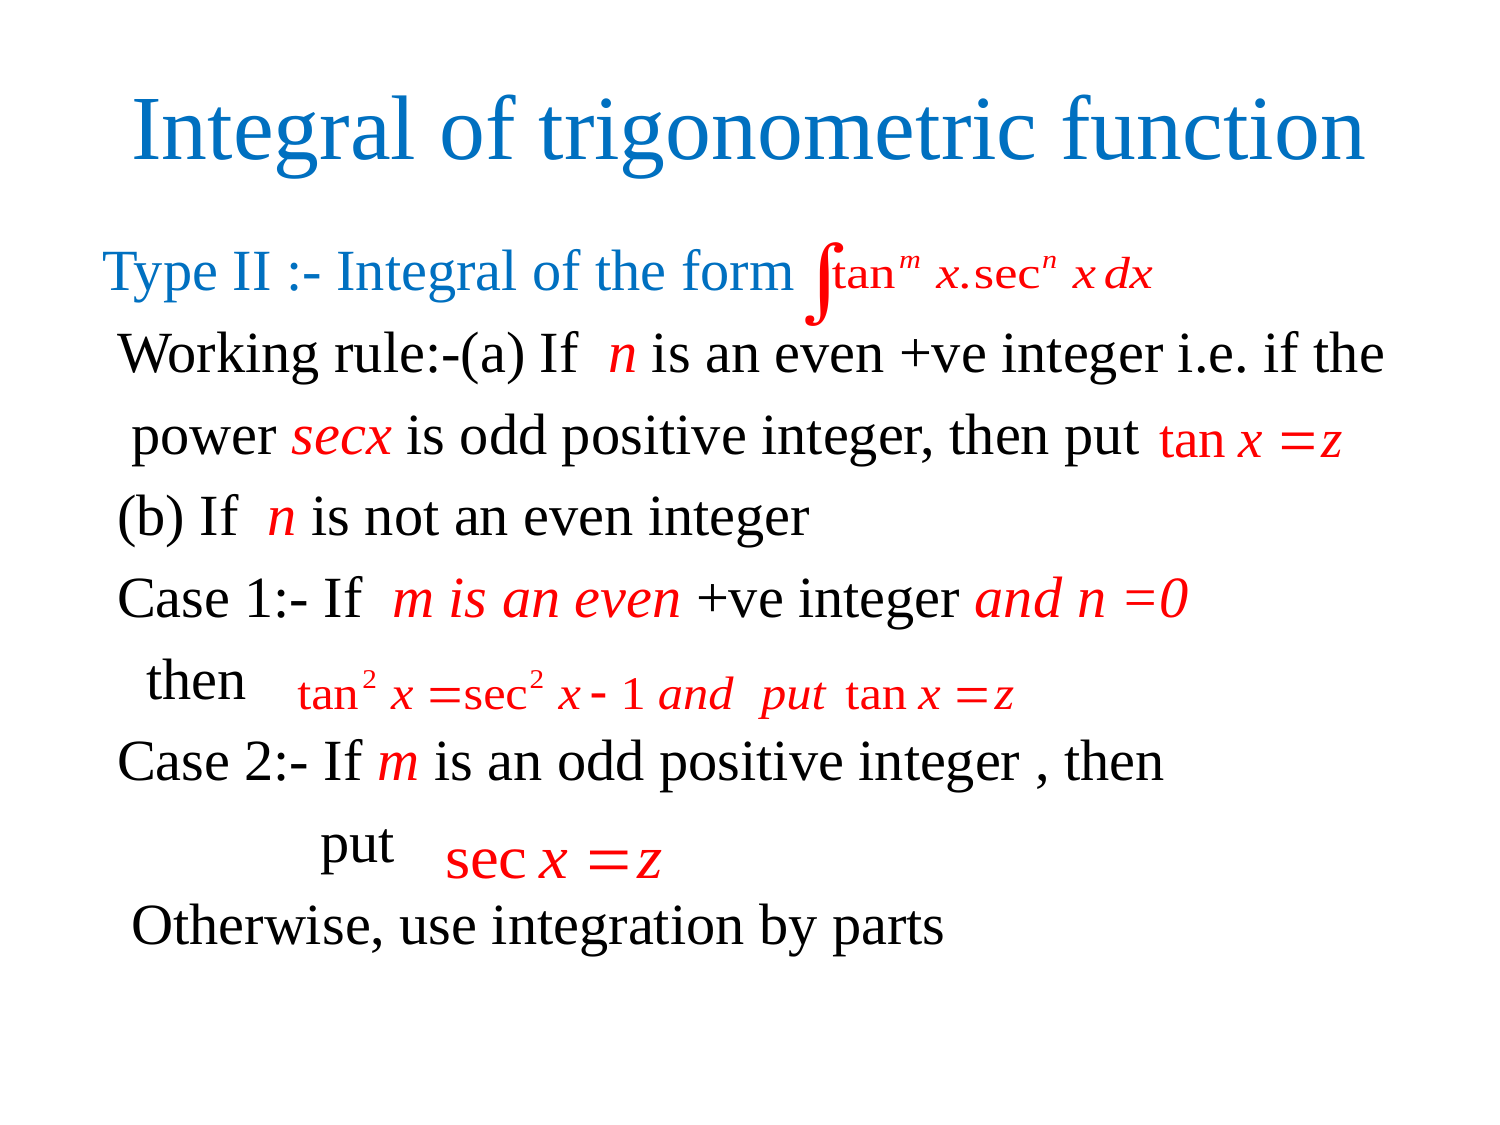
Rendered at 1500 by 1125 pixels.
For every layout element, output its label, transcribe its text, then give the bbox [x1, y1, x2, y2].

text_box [288, 658, 1026, 730]
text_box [1149, 412, 1357, 472]
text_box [785, 224, 1166, 331]
title Integral of trigonometric function [75, 45, 1425, 200]
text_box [437, 837, 676, 894]
list Type II :- Integral of the form Working rule:-(a) If n is an even +ve integer i.e. if the power secx is odd positive integer, then put (b) If n is not an even integer Case 1:- If m is an even +ve integer and n =0 then Case 2:- If m is an odd positive integer , then put Otherwise, use integration by parts [87, 224, 1425, 1005]
